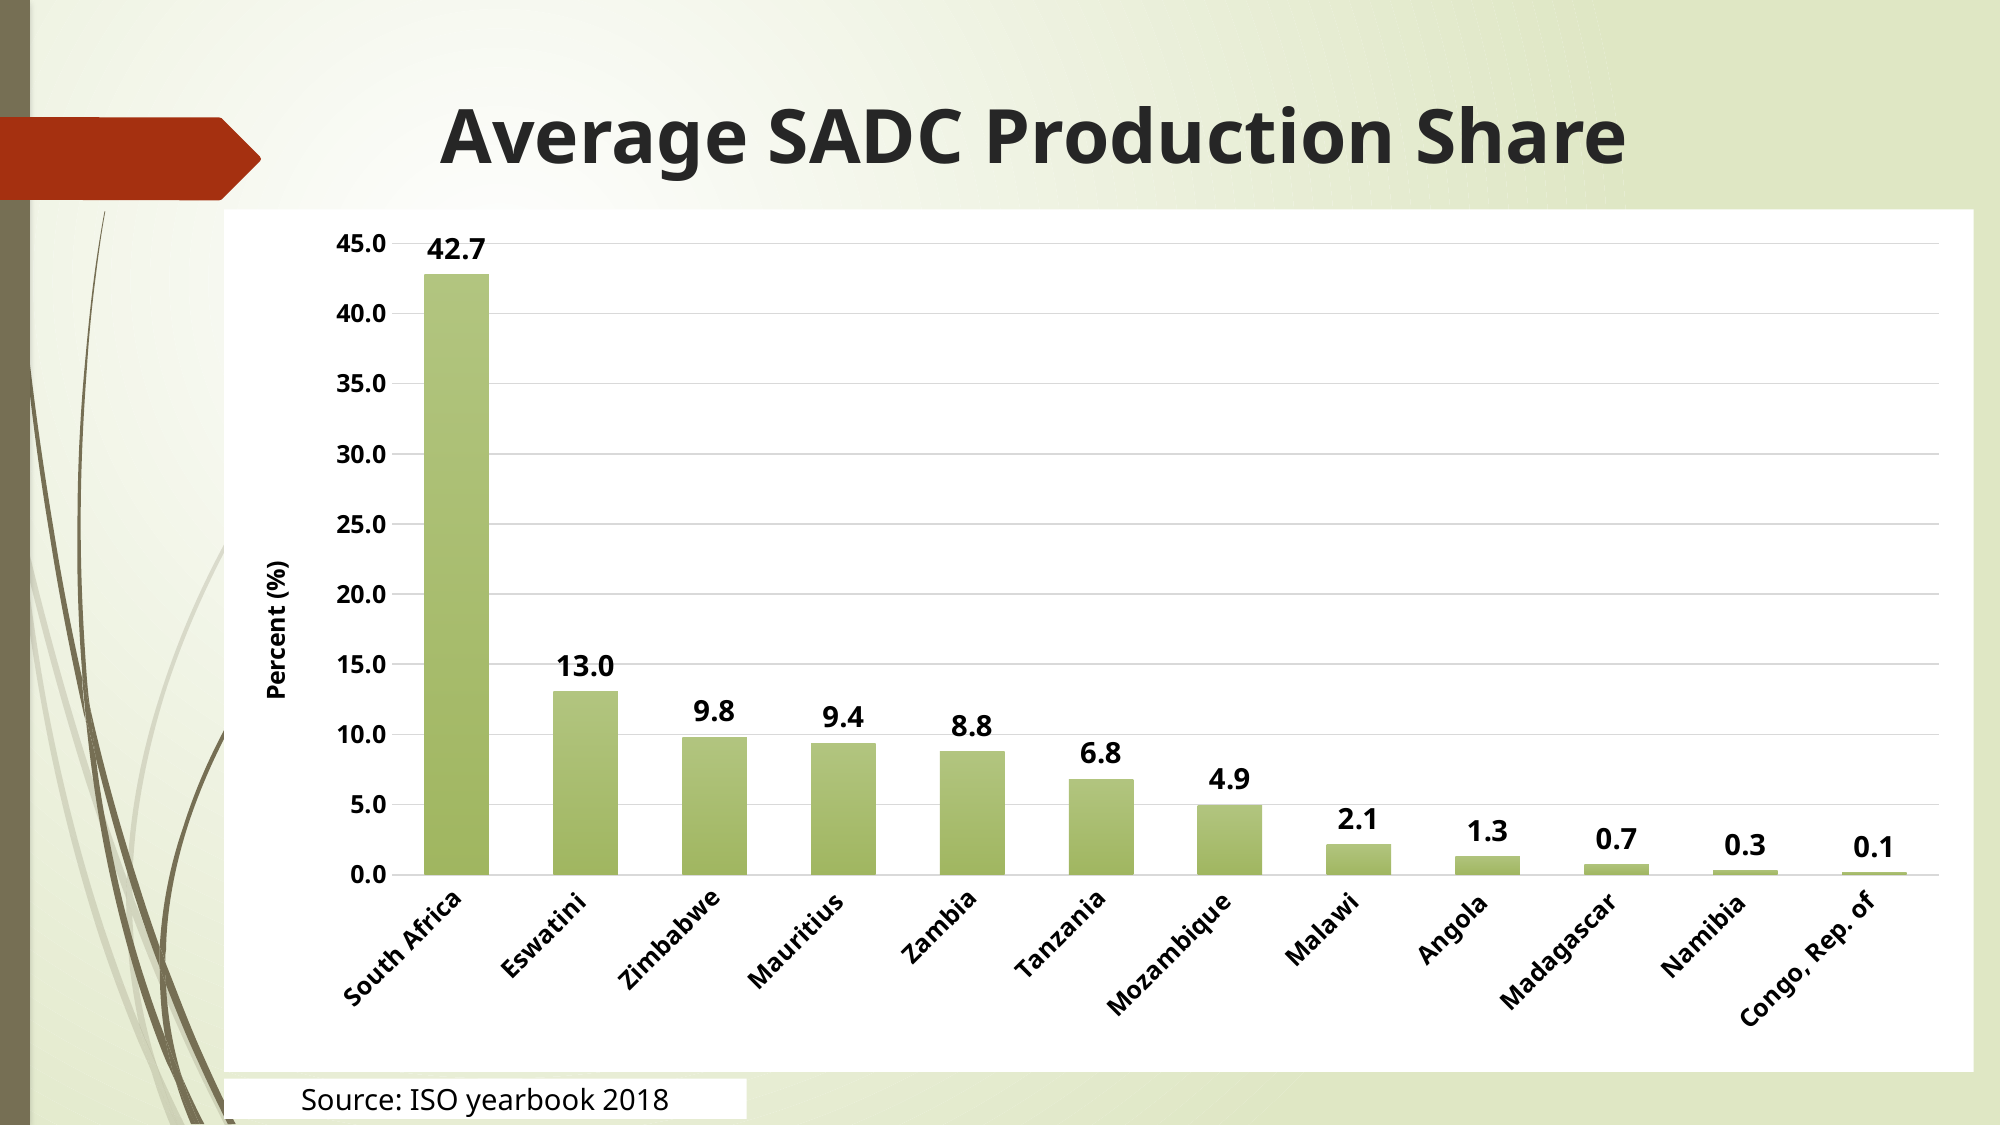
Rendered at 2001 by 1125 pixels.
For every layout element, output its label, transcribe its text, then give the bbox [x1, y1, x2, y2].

title Average SADC Production Share [425, 80, 1888, 206]
text_box Source: ISO yearbook 2018 [223, 1078, 748, 1120]
chart [223, 209, 1975, 1073]
